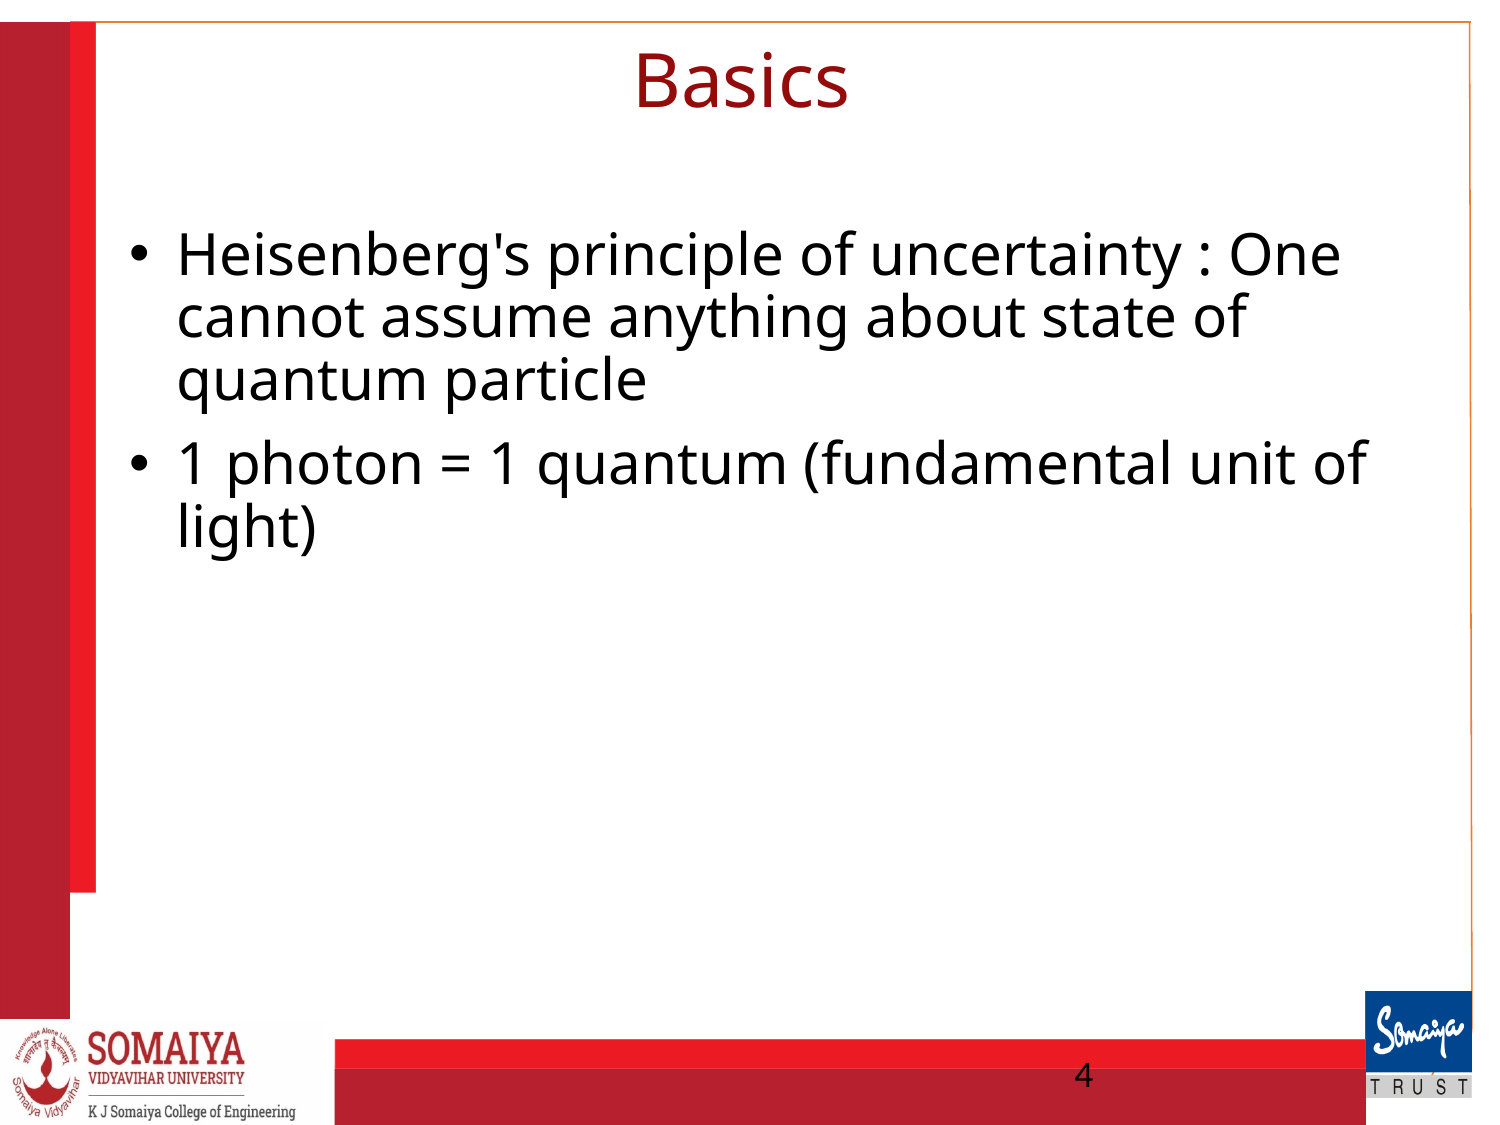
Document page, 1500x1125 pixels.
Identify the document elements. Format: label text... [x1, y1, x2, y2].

picture [1365, 991, 1472, 1098]
title Basics [134, 35, 1349, 179]
picture [0, 22, 327, 1125]
list Heisenberg's principle of uncertainty : One cannot assume anything about state of quantum particle 1 photon = 1 quantum (fundamental unit of light) [114, 217, 1465, 960]
picture [335, 1040, 1365, 1125]
slide_number 4 [1059, 1042, 1397, 1103]
